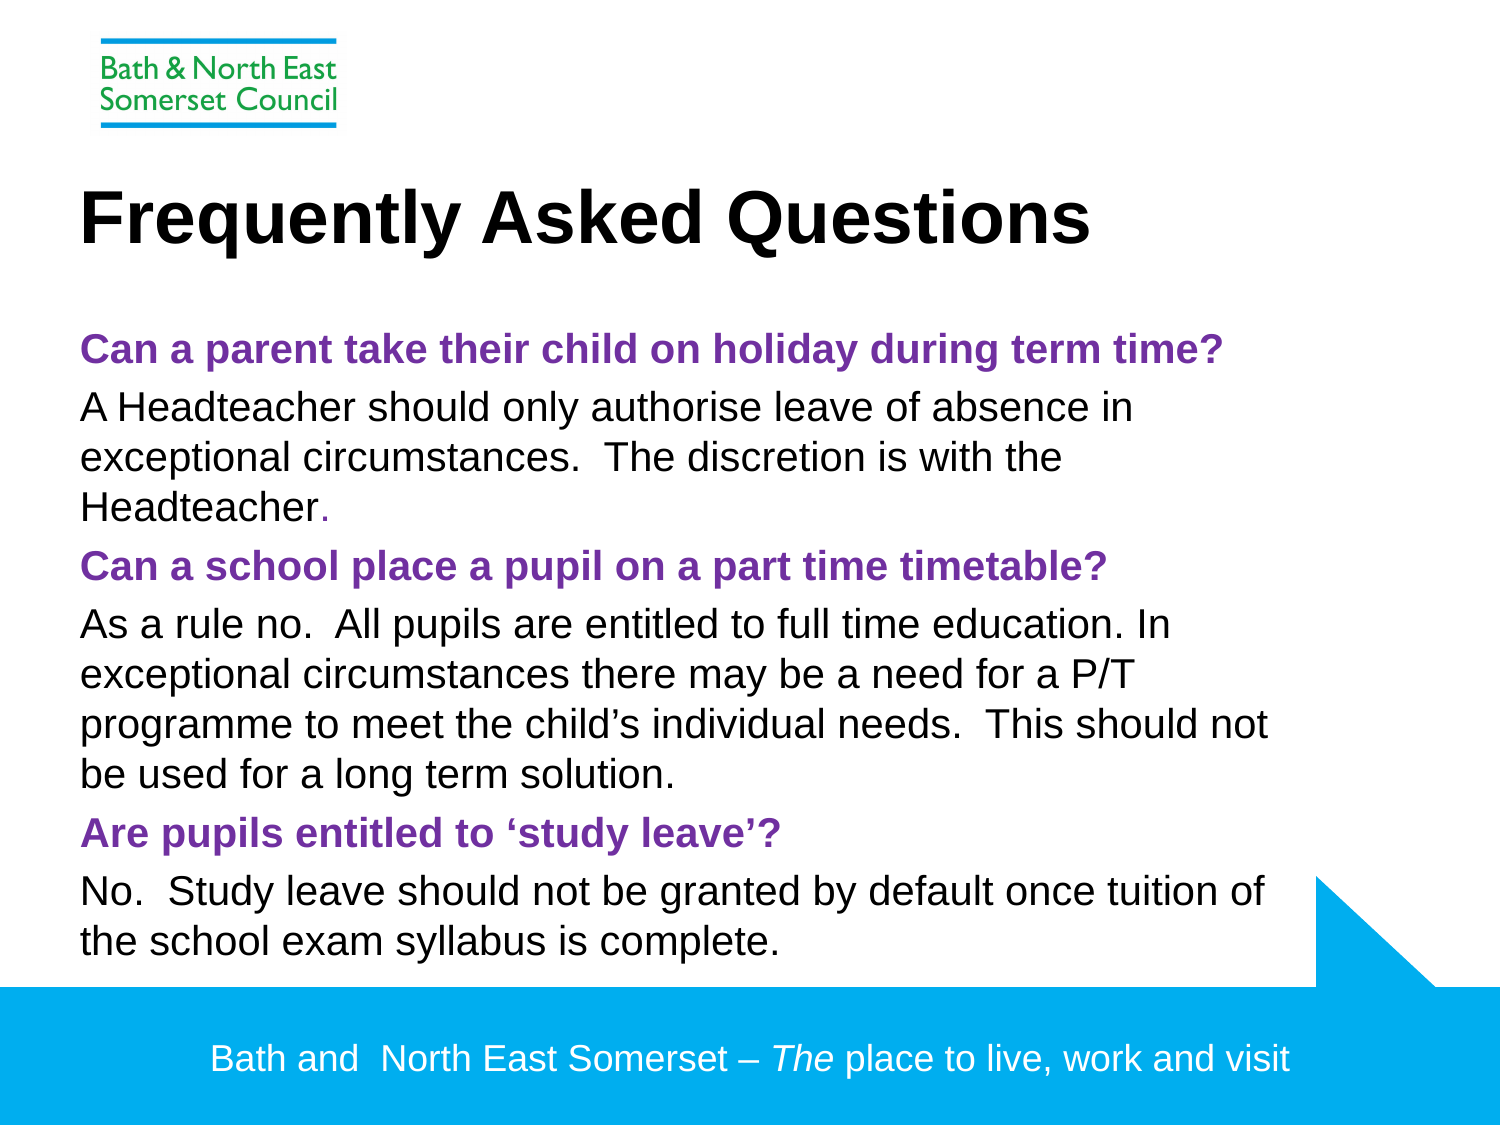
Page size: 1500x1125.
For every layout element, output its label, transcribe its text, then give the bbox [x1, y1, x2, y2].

title Frequently Asked Questions [64, 148, 1306, 279]
list Can a parent take their child on holiday during term time? A Headteacher should only authorise leave of absence in exceptional circumstances. The discretion is with the Headteacher. Can a school place a pupil on a part time timetable? As a rule no. All pupils are entitled to full time education. In exceptional circumstances there may be a need for a P/T programme to meet the child’s individual needs. This should not be used for a long term solution. Are pupils entitled to ‘study leave’? No. Study leave should not be granted by default once tuition of the school exam syllabus is complete. [64, 314, 1294, 965]
picture [90, 31, 347, 136]
